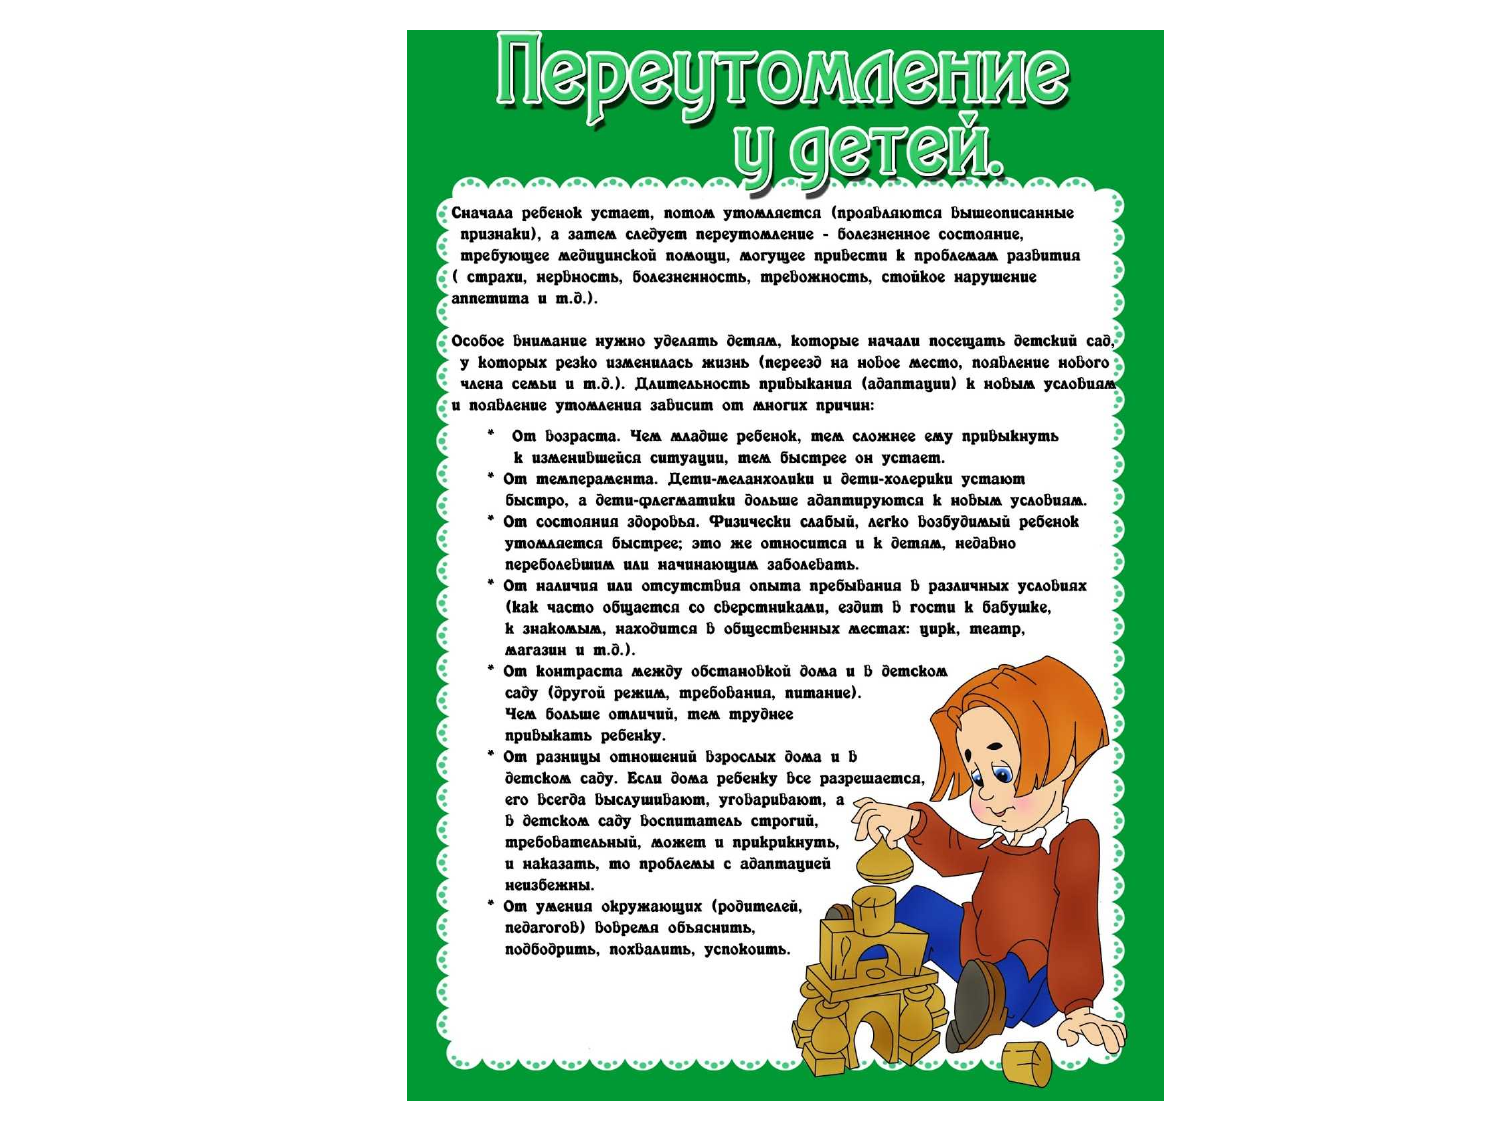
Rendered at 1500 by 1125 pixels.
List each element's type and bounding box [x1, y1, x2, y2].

picture [407, 30, 1164, 1101]
